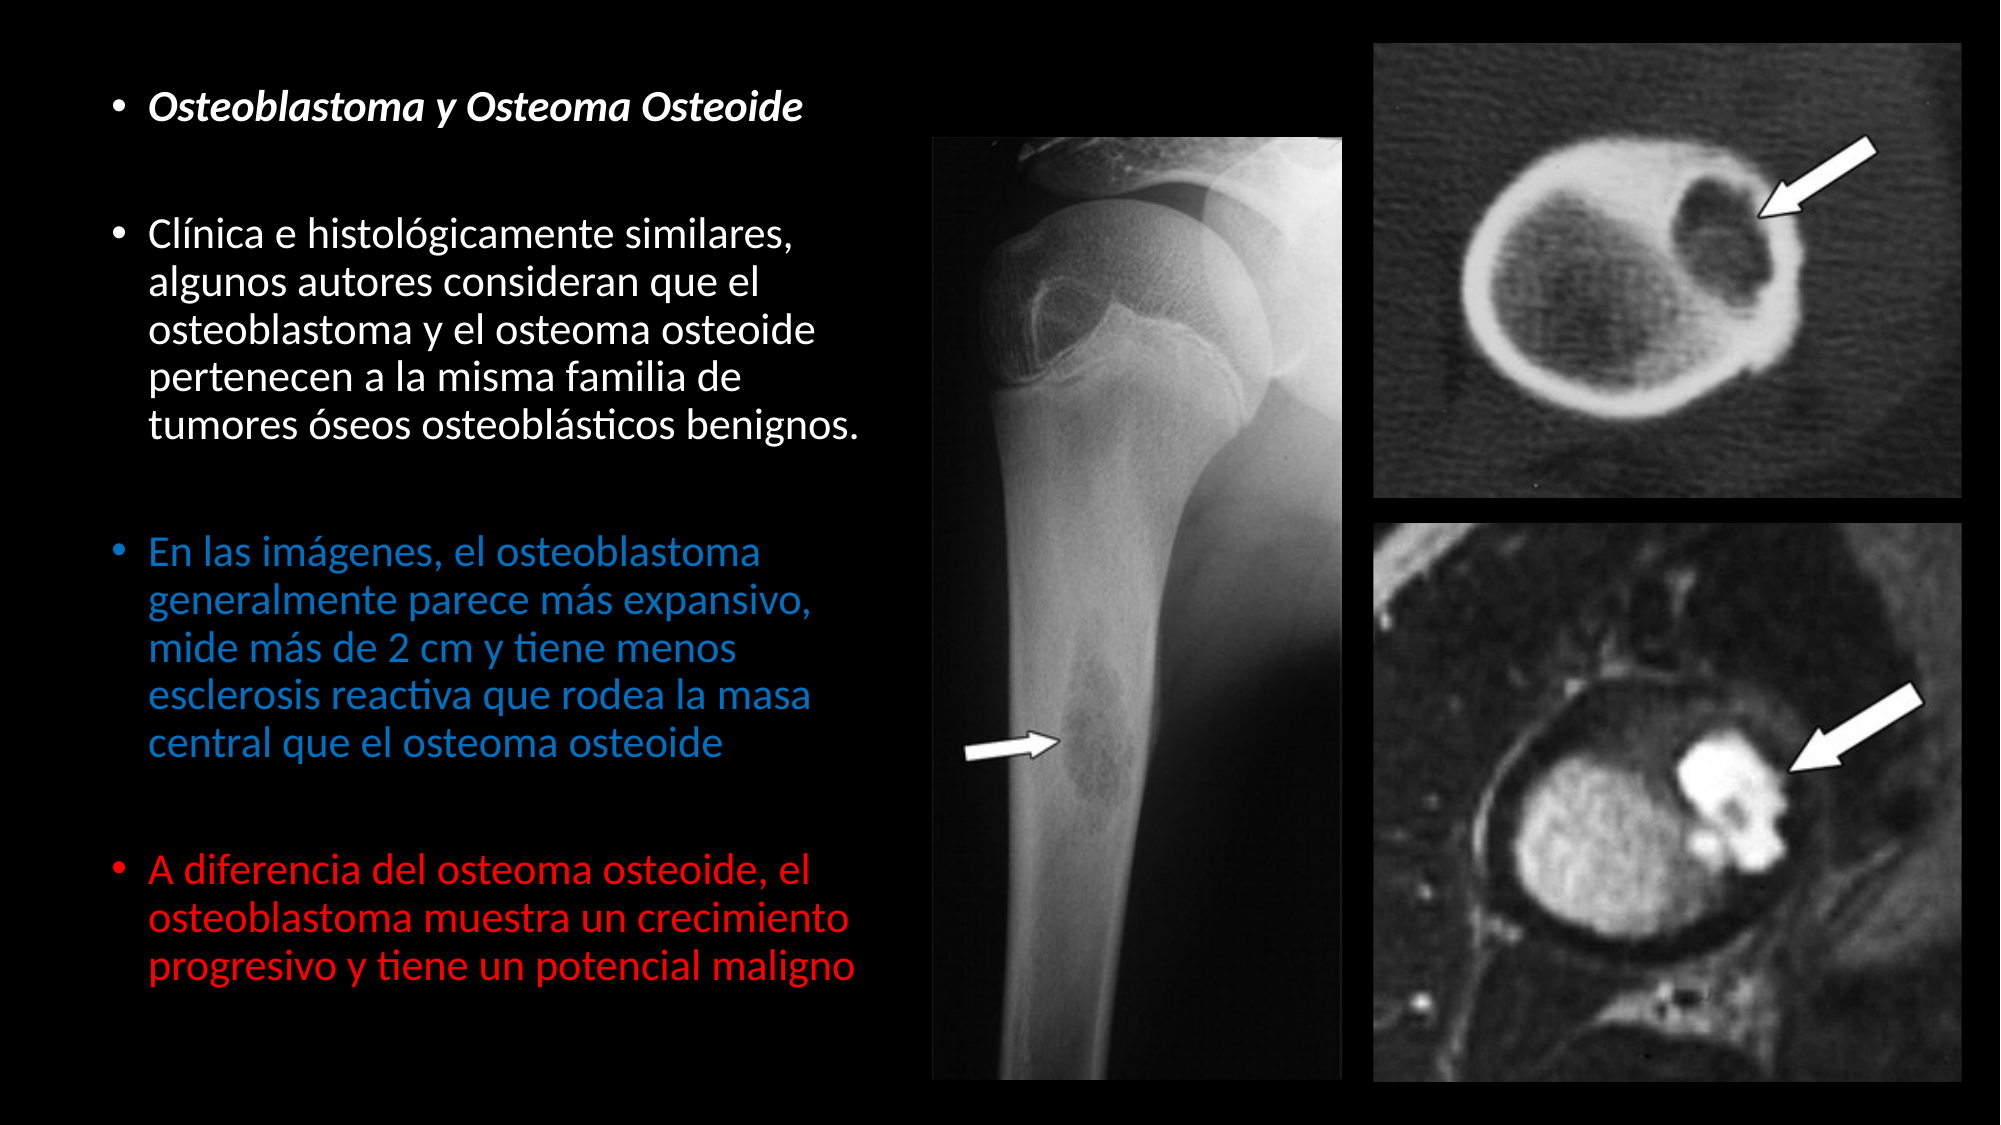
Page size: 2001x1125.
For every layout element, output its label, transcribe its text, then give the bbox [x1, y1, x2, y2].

picture [1373, 43, 1962, 498]
picture [1373, 523, 1962, 1082]
picture [932, 137, 1342, 1080]
list Osteoblastoma y Osteoma Osteoide Clínica e histológicamente similares, algunos autores consideran que el osteoblastoma y el osteoma osteoide pertenecen a la misma familia de tumores óseos osteoblásticos benignos. En las imágenes, el osteoblastoma generalmente parece más expansivo, mide más de 2 cm y tiene menos esclerosis reactiva que rodea la masa central que el osteoma osteoide A diferencia del osteoma osteoide, el osteoblastoma muestra un crecimiento progresivo y tiene un potencial maligno [96, 75, 900, 1018]
